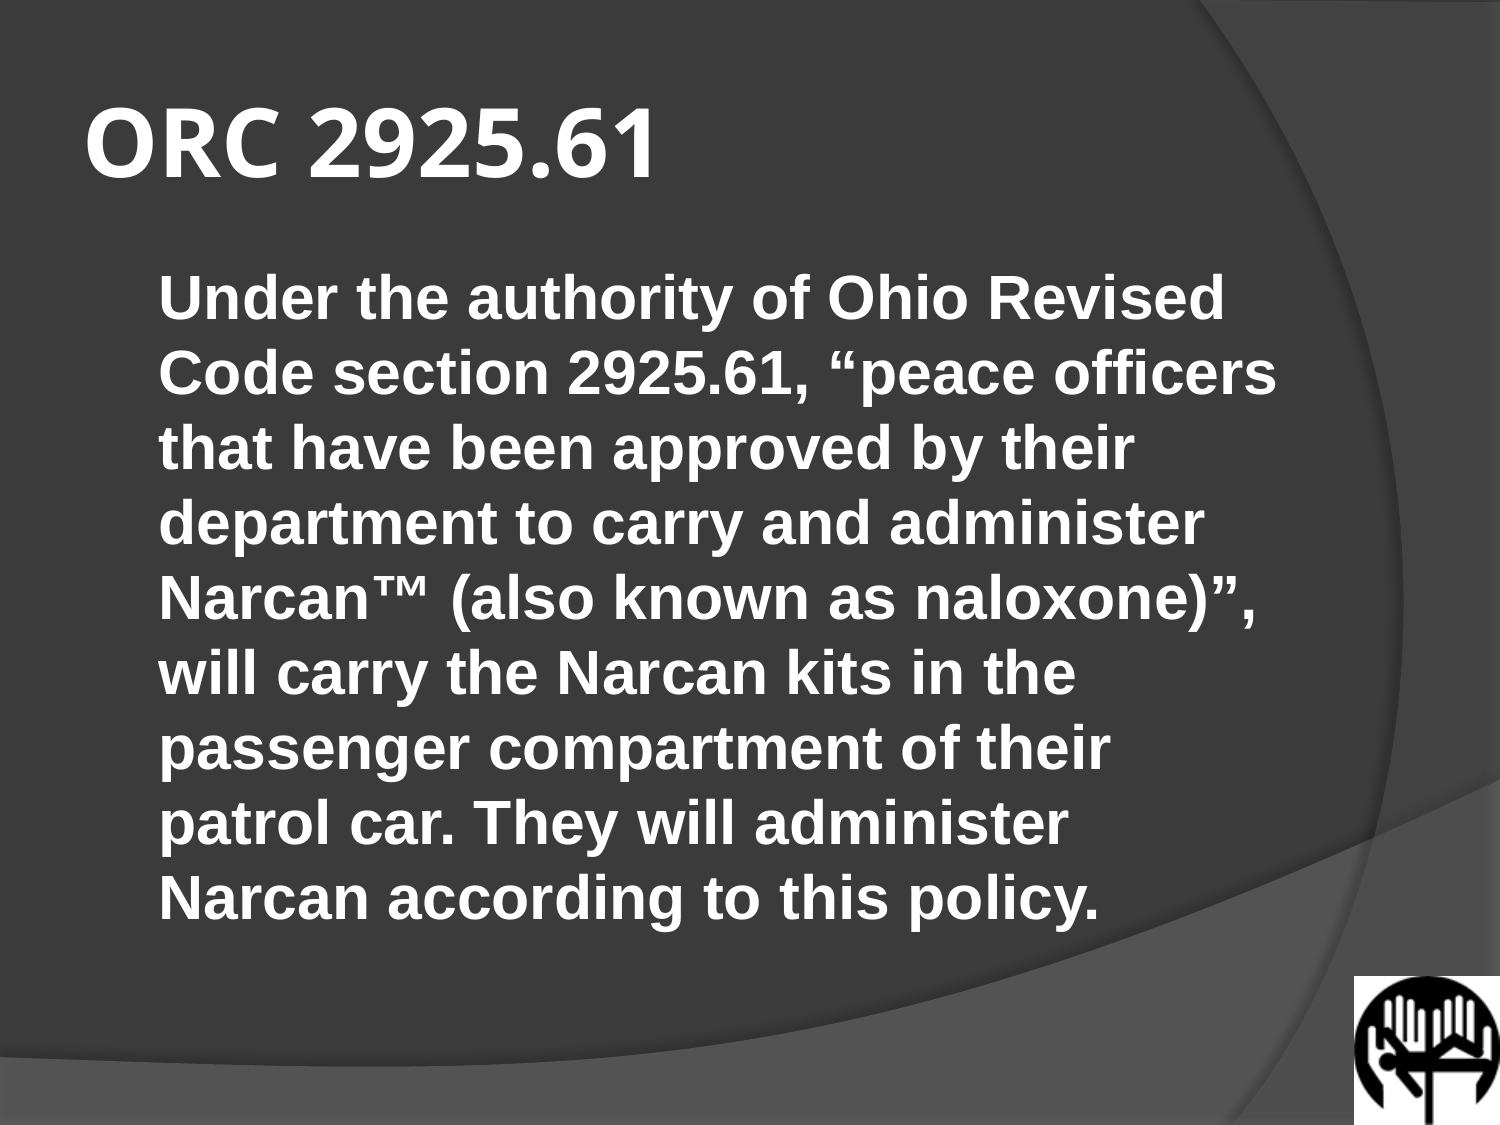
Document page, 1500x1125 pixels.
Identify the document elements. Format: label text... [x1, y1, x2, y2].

list Under the authority of Ohio Revised Code section 2925.61, “peace officers that have been approved by their department to carry and administer Narcan™ (also known as naloxone)”, will carry the Narcan kits in the passenger compartment of their patrol car. They will administer Narcan according to this policy. [75, 249, 1300, 993]
title ORC 2925.61 [75, 45, 1300, 233]
picture [1354, 976, 1500, 1125]
